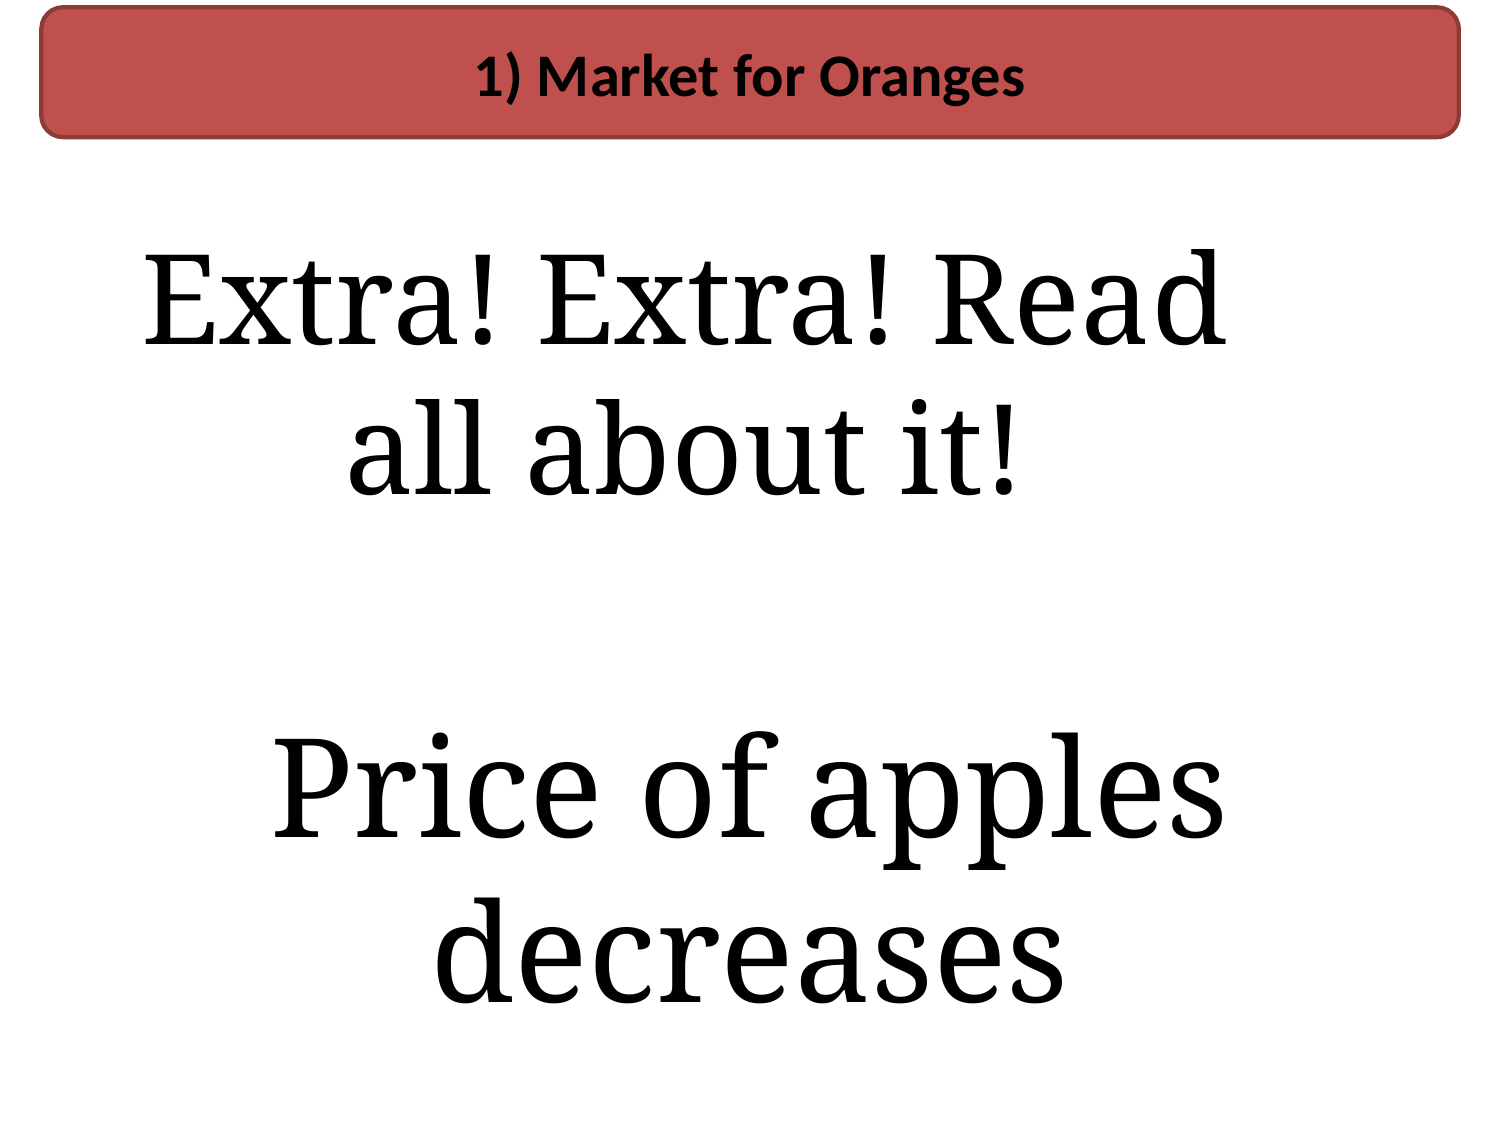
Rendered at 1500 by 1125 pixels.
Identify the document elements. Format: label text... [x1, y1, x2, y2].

text_box Extra! Extra! Read all about it! [100, 211, 1270, 527]
text_box Price of apples decreases [102, 692, 1397, 1037]
text_box 1) Market for Oranges [39, 5, 1461, 140]
